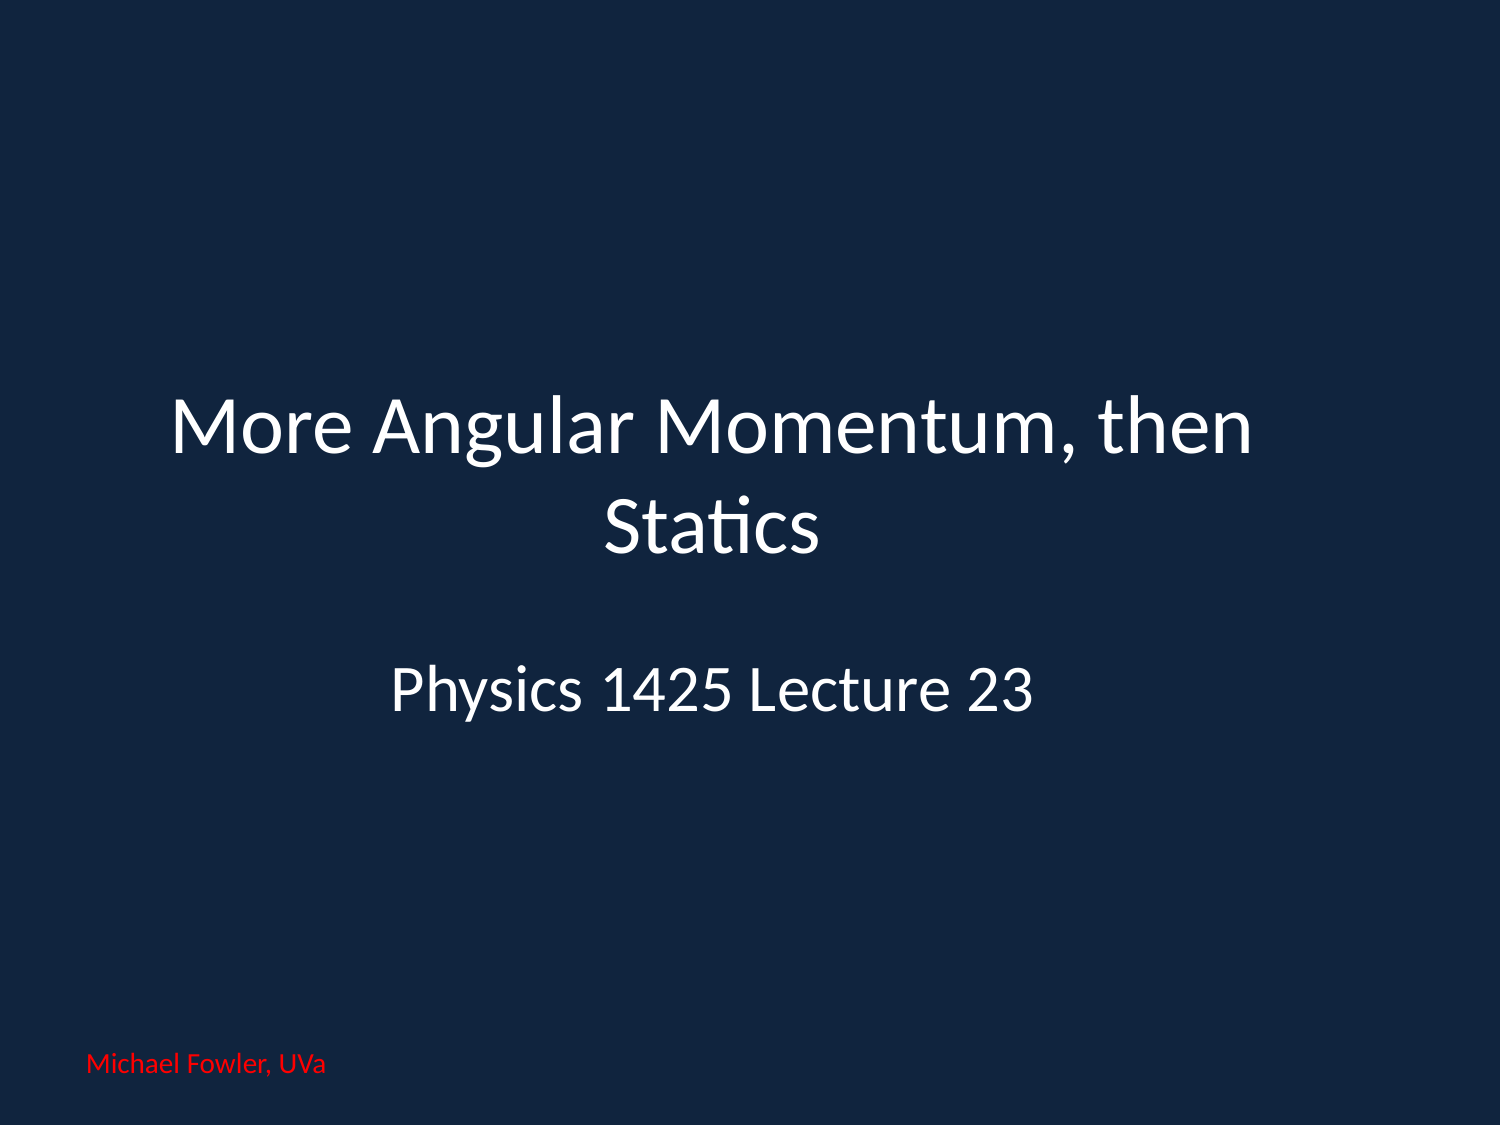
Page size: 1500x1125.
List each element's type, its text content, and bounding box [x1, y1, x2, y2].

title More Angular Momentum, then Statics [150, 350, 1275, 592]
text_box Michael Fowler, UVa [71, 1036, 484, 1087]
subtitle Physics 1425 Lecture 23 [187, 637, 1238, 925]
